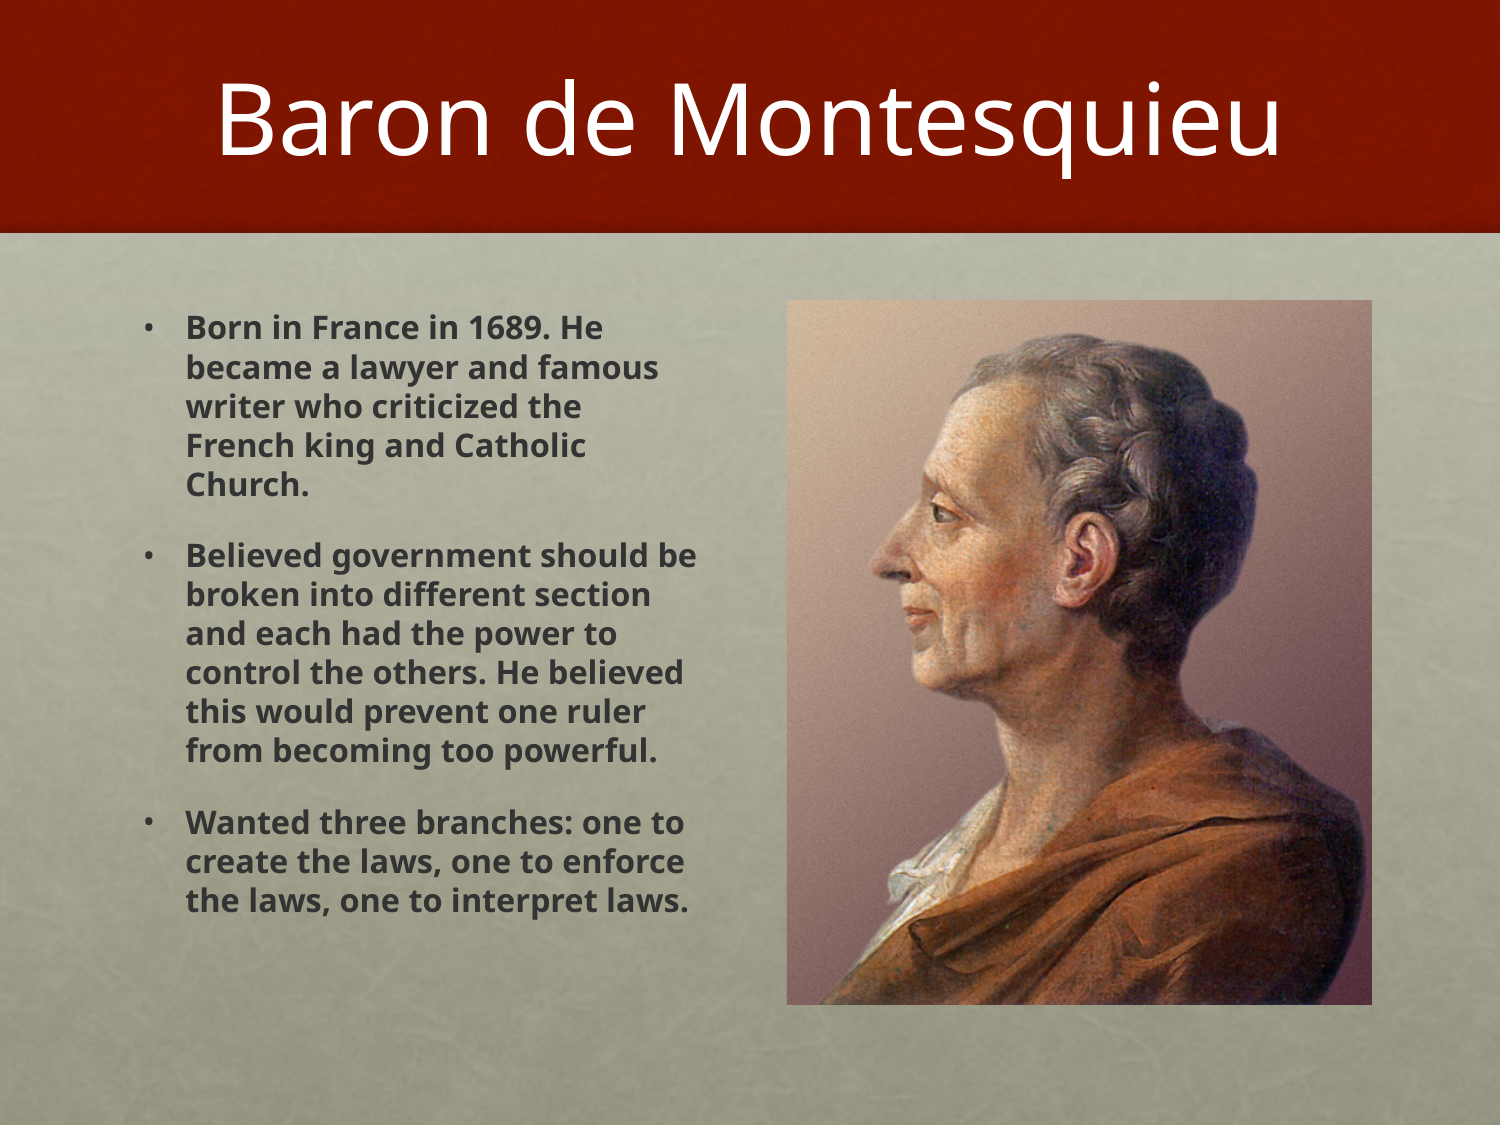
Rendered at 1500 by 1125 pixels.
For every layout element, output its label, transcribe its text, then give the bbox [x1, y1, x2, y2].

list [786, 299, 1373, 1006]
list Born in France in 1689. He became a lawyer and famous writer who criticized the French king and Catholic Church. Believed government should be broken into different section and each had the power to control the others. He believed this would prevent one ruler from becoming too powerful. Wanted three branches: one to create the laws, one to enforce the laws, one to interpret laws. [127, 299, 713, 1005]
title Baron de Montesquieu [127, 10, 1372, 221]
picture [0, 214, 1500, 1125]
